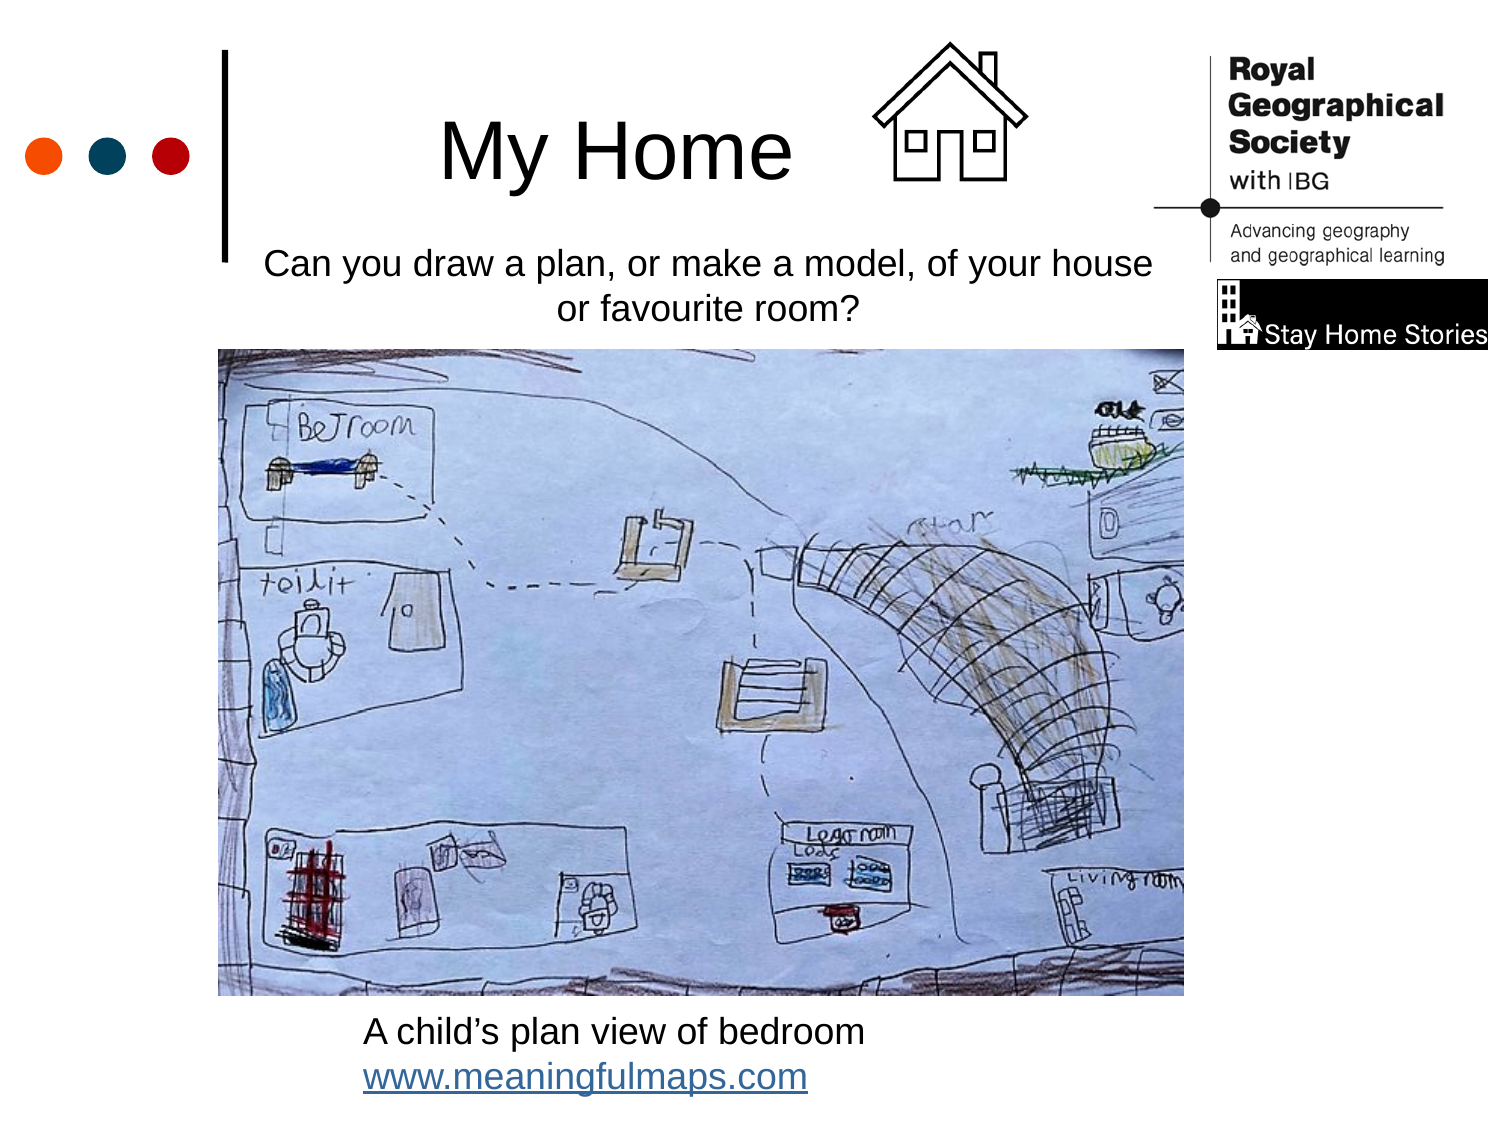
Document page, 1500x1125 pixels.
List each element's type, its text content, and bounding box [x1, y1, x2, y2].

picture [858, 19, 1041, 202]
picture [1151, 51, 1451, 268]
text_box A child’s plan view of bedroom www.meaningfulmaps.com [348, 1005, 916, 1105]
picture [1216, 279, 1488, 351]
picture [218, 349, 1184, 996]
title My Home [423, 88, 979, 216]
text_box Can you draw a plan, or make a model, of your house or favourite room? [230, 231, 1187, 337]
